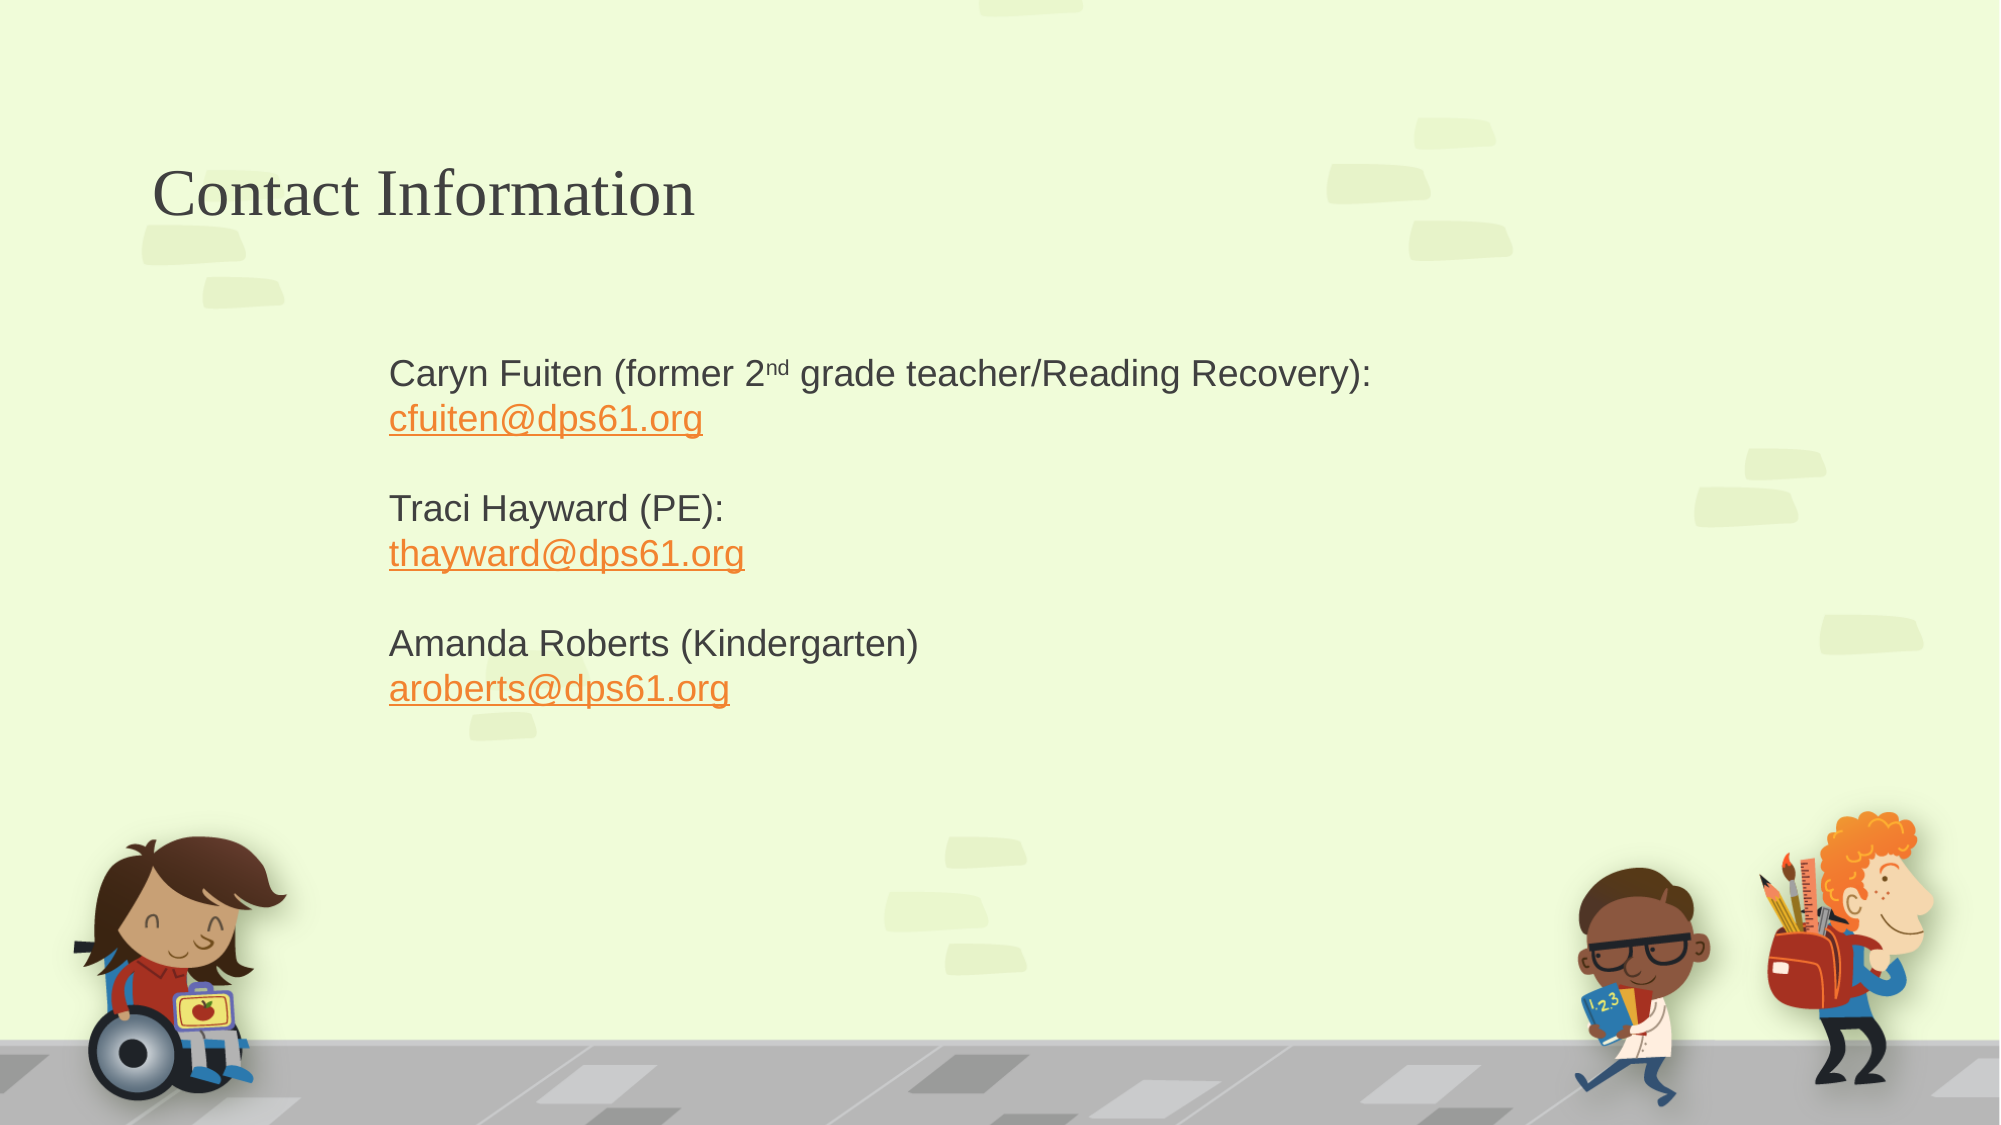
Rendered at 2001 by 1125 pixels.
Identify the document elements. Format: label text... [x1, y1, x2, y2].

text_box Caryn Fuiten (former 2nd grade teacher/Reading Recovery): cfuiten@dps61.org Traci Hayward (PE): thayward@dps61.org Amanda Roberts (Kindergarten) aroberts@dps61.org [374, 341, 1387, 717]
picture [0, 0, 2000, 1125]
title Contact Information [137, 59, 1750, 238]
